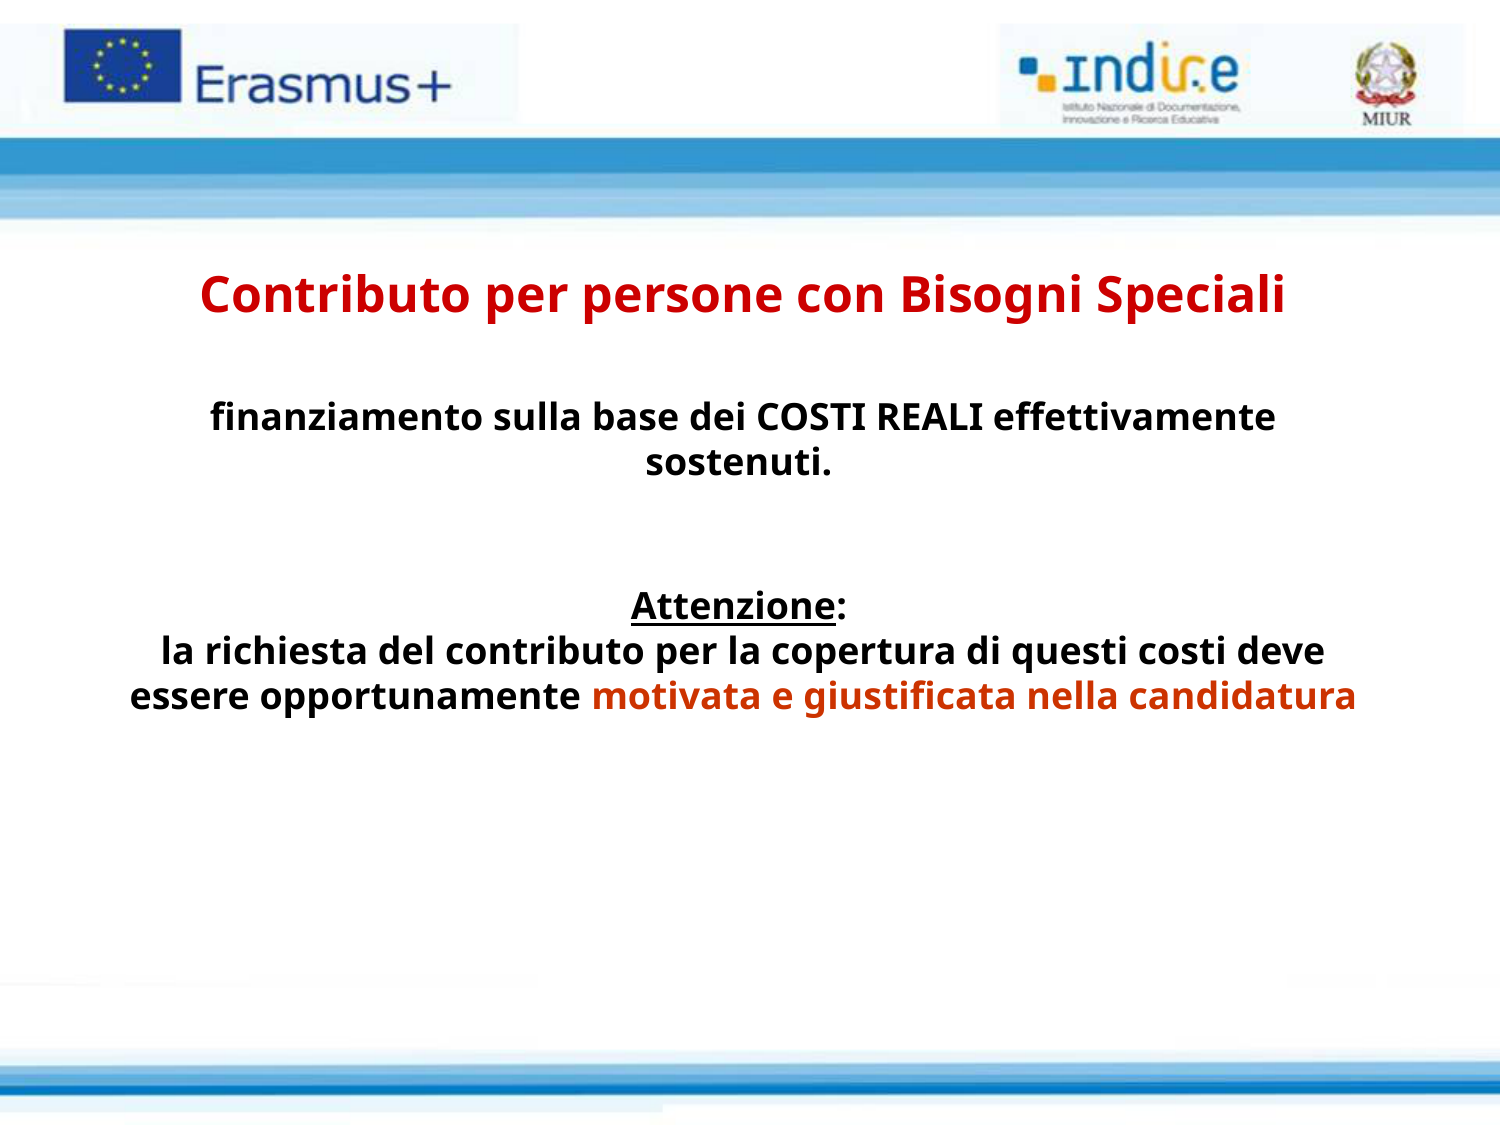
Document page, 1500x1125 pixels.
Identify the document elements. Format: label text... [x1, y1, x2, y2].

picture [0, 0, 1500, 1125]
title Contributo per persone con Bisogni Speciali [112, 221, 1388, 385]
text_box finanziamento sulla base dei COSTI REALI effettivamente sostenuti. Attenzione: la richiesta del contributo per la copertura di questi costi deve essere opportunamente motivata e giustificata nella candidatura [100, 385, 1388, 770]
